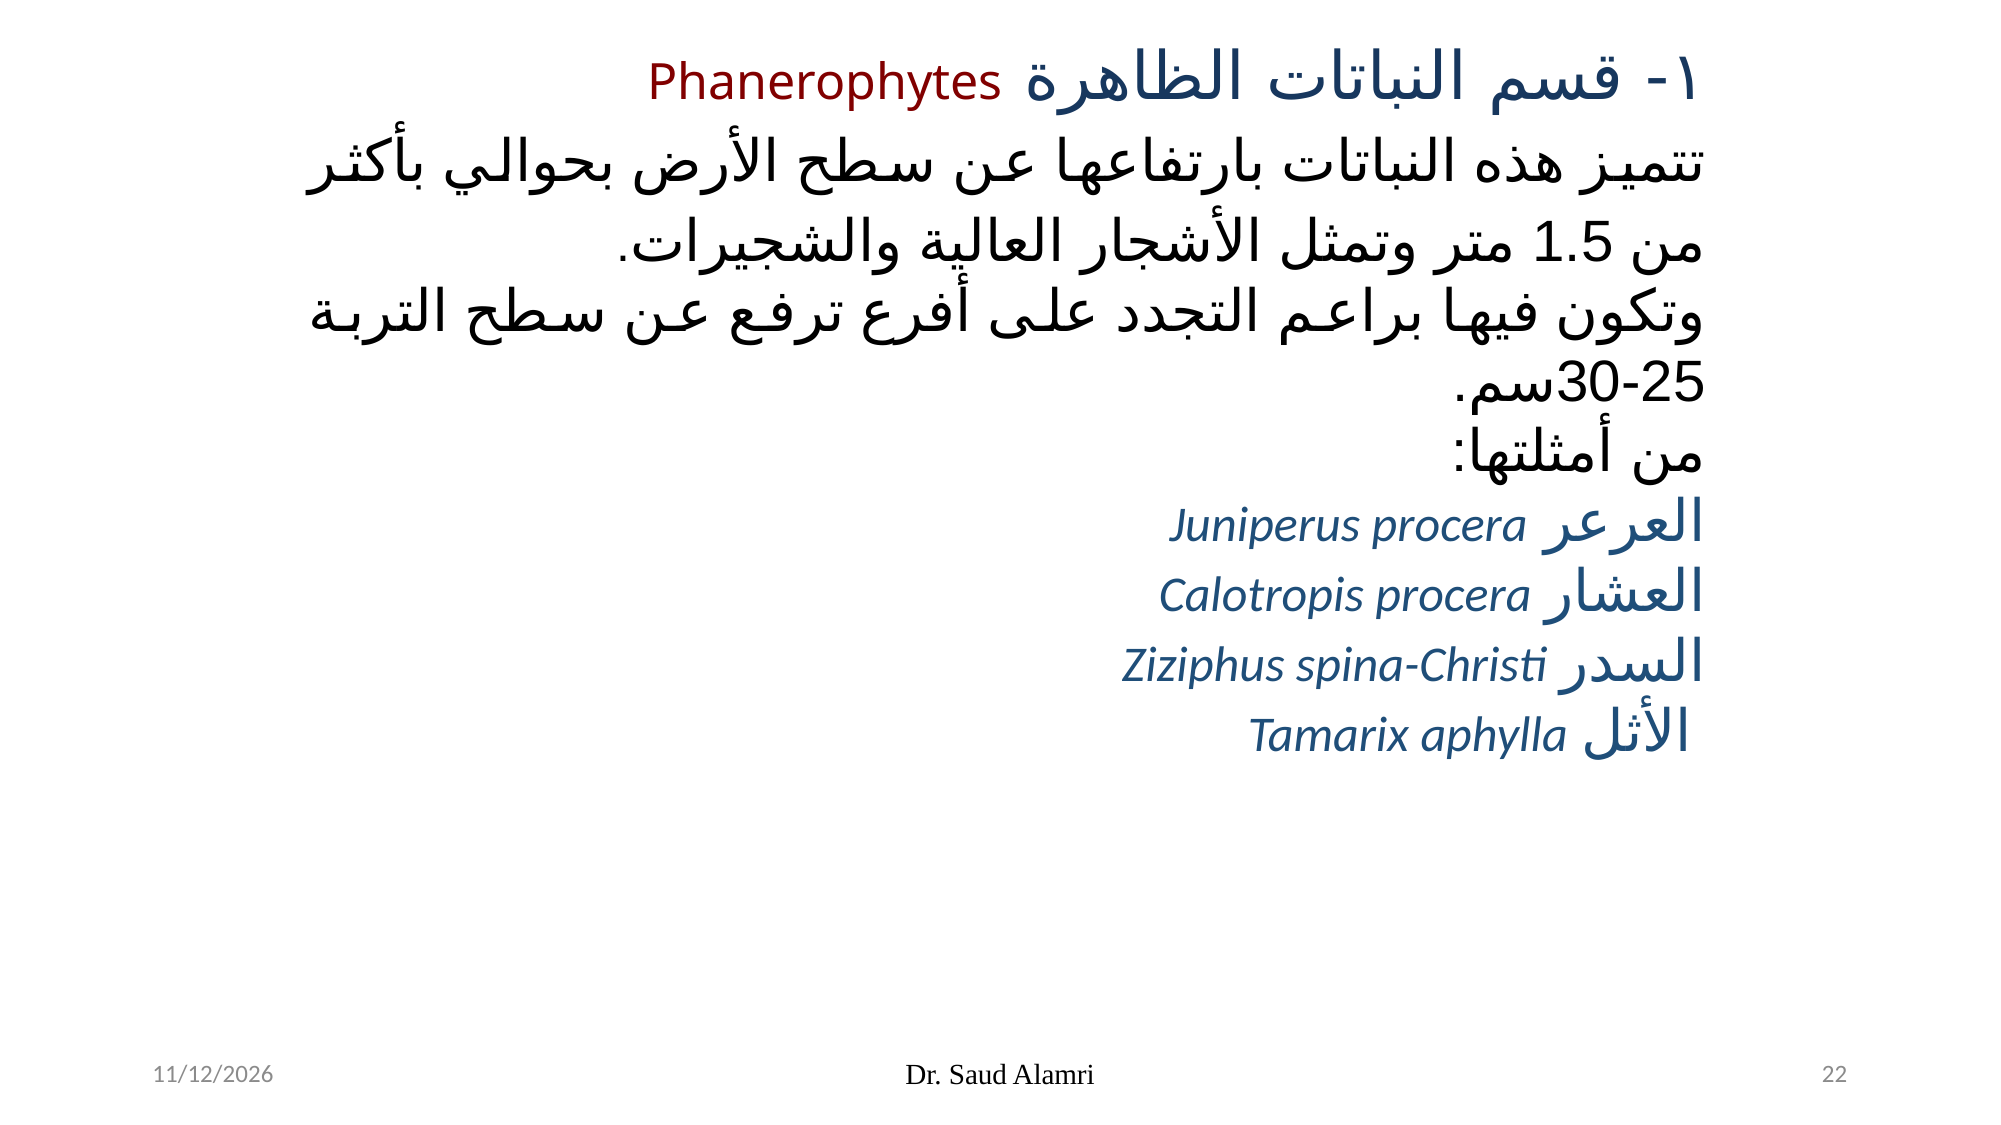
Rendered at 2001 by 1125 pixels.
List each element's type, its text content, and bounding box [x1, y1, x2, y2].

text_box ١- قسم النباتات الظاهرة Phanerophytes تتميز هذه النباتات بارتفاعها عن سطح الأرض بحوالي بأكثر من 1.5 متر وتمثل الأشجار العالية والشجيرات. وتكون فيها براعم التجدد على أفرع ترفع عن سطح التربة 25-30سم. من أمثلتها: العرعر Juniperus procera العشار Calotropis procera السدر Ziziphus spina-Christi الأثل Tamarix aphylla [293, 13, 1721, 816]
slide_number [137, 1042, 588, 1103]
footer Dr. Saud Alamri [662, 1042, 1338, 1103]
slide_number 22 [1412, 1042, 1863, 1103]
